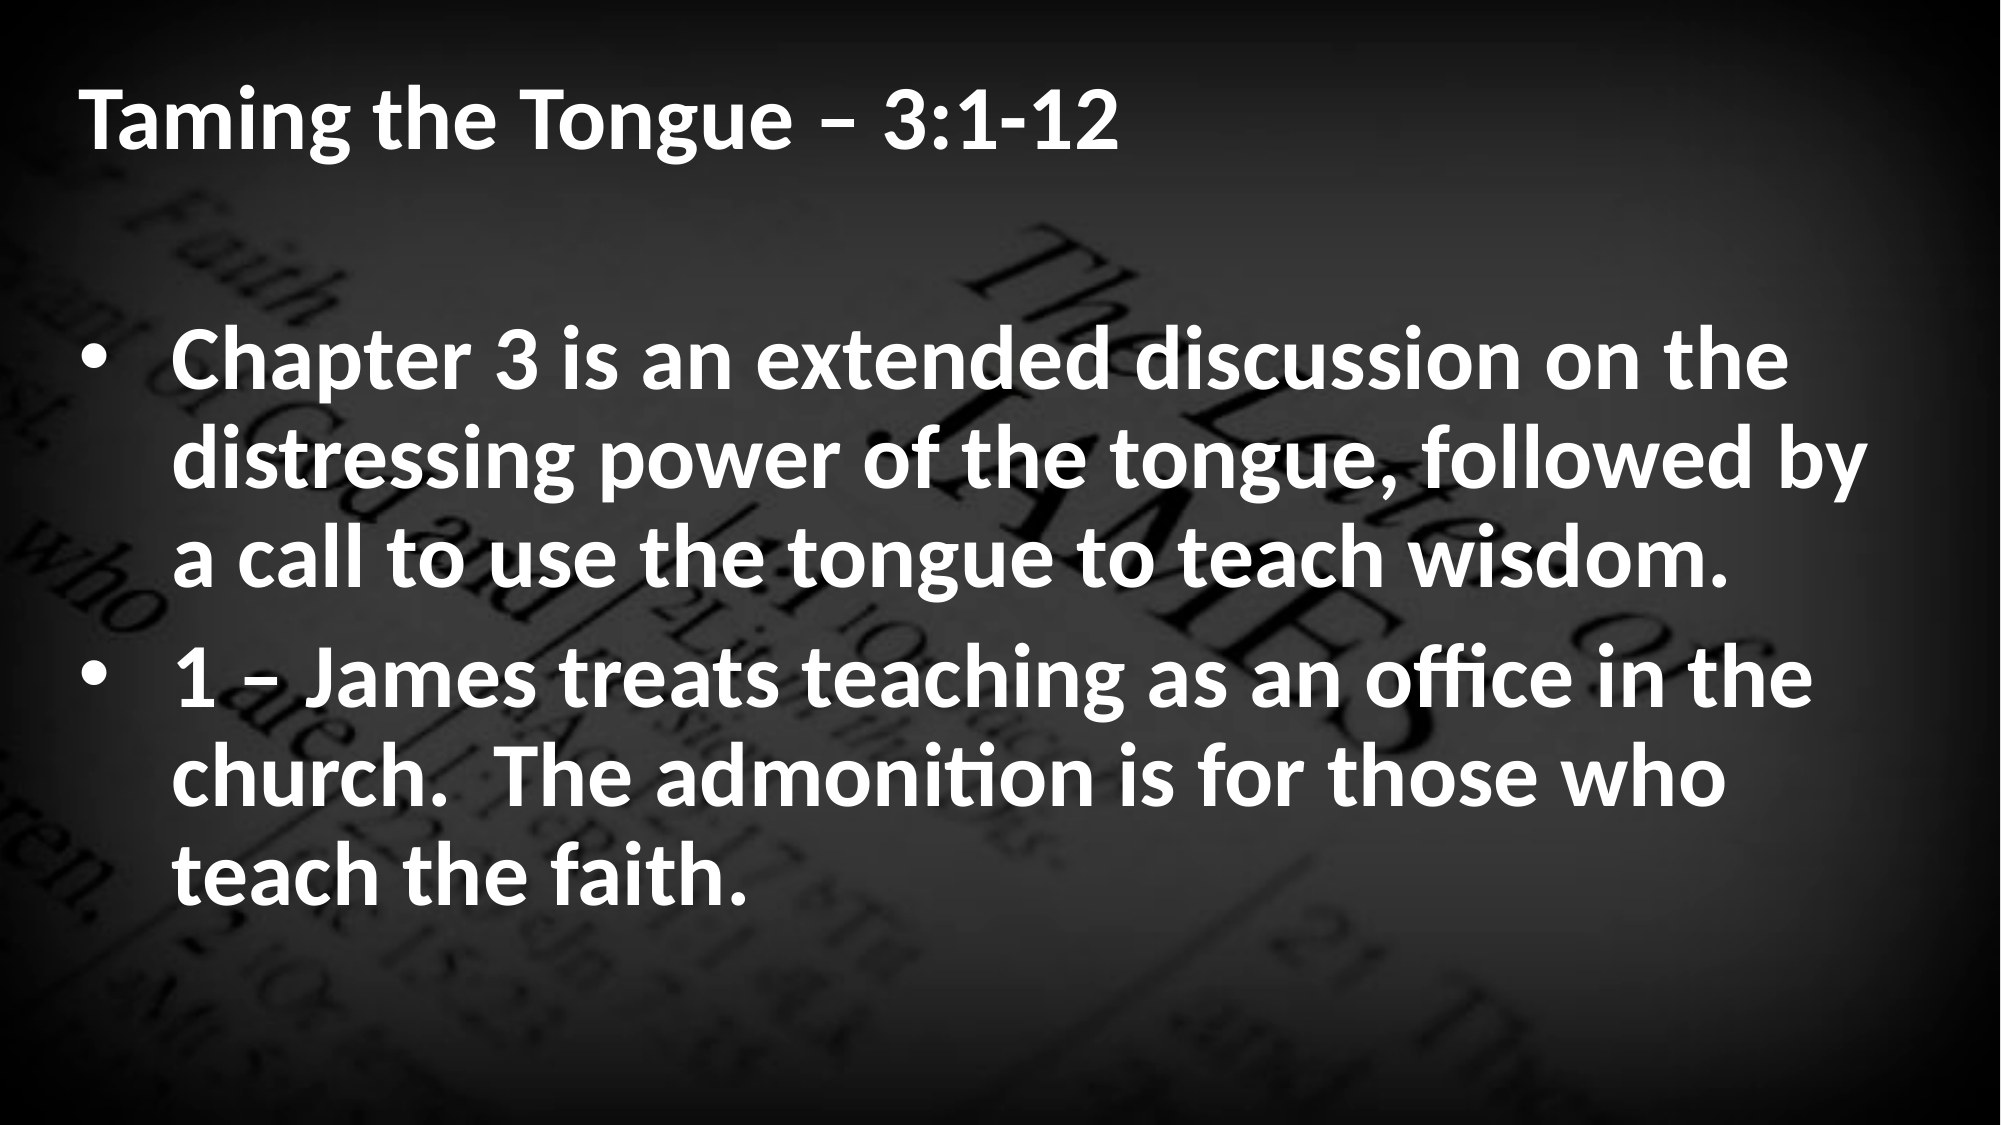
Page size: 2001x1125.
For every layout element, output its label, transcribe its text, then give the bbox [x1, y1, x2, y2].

subtitle Taming the Tongue – 3:1-12 Chapter 3 is an extended discussion on the distressing power of the tongue, followed by a call to use the tongue to teach wisdom. 1 – James treats teaching as an office in the church. The admonition is for those who teach the faith. [63, 63, 1940, 1066]
picture [0, 0, 2001, 1125]
